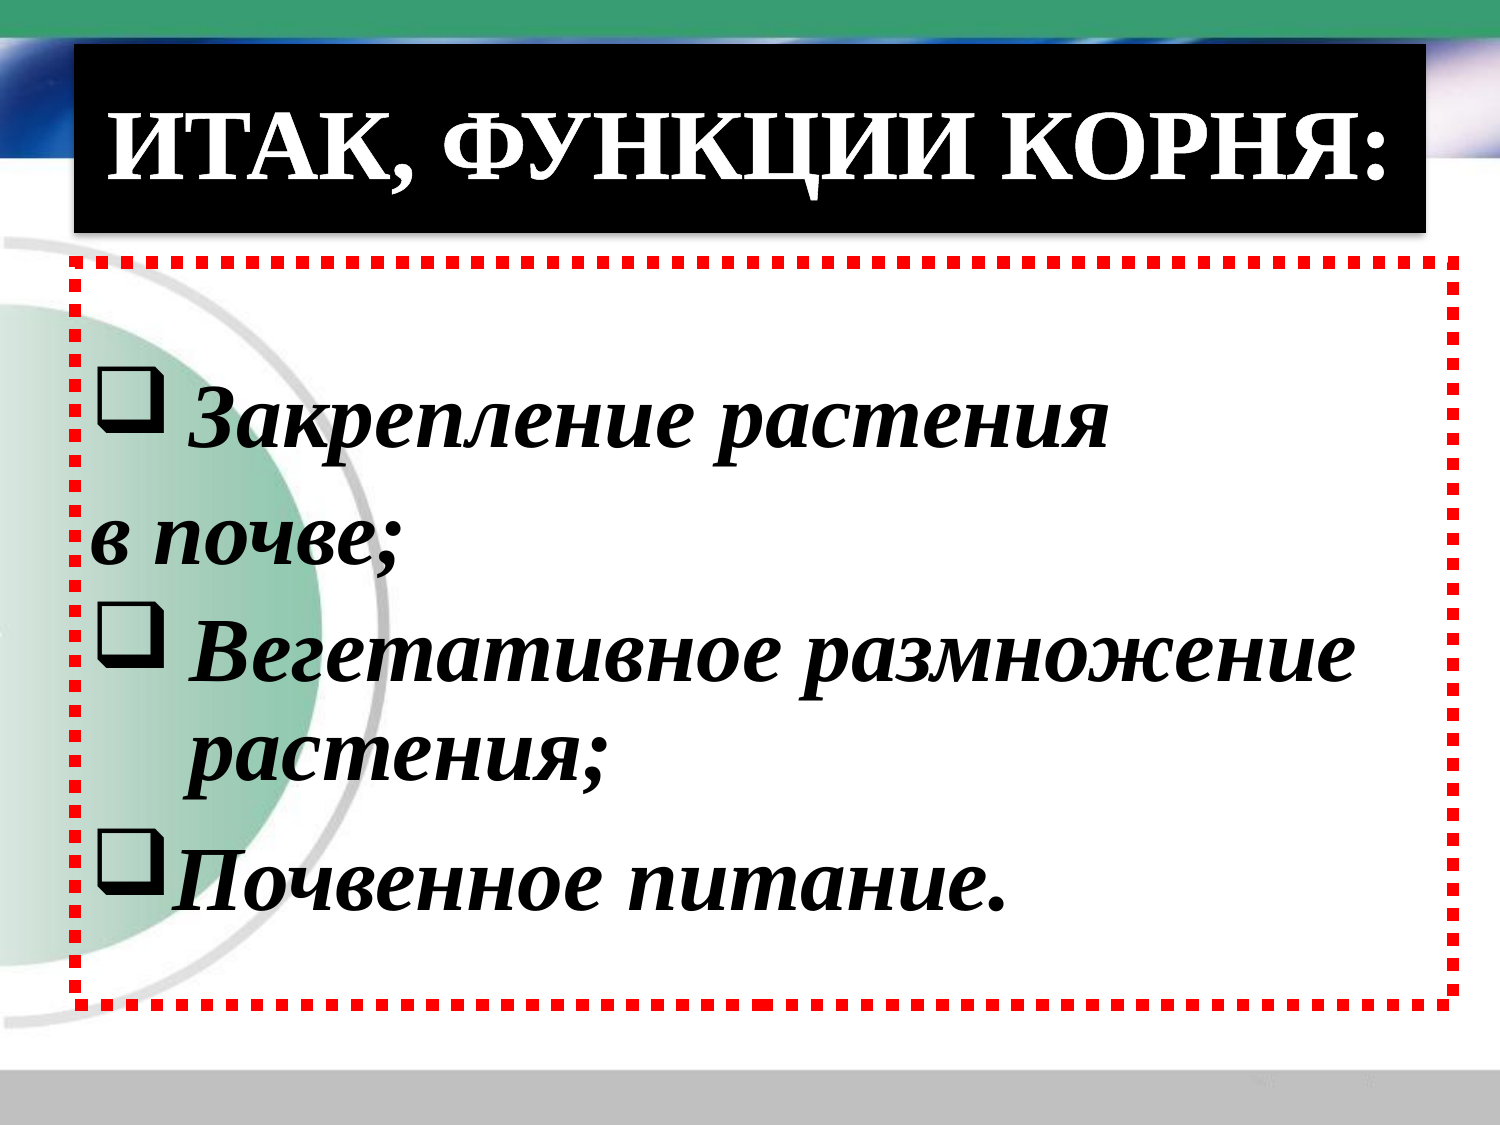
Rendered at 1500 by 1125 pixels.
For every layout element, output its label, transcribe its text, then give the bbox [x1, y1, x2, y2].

picture [0, 0, 1500, 1125]
list Закрепление растения в почве; Вегетативное размножение растения; Почвенное питание. [74, 262, 1454, 1006]
title ИТАК, ФУНКЦИИ КОРНЯ: [74, 44, 1426, 233]
